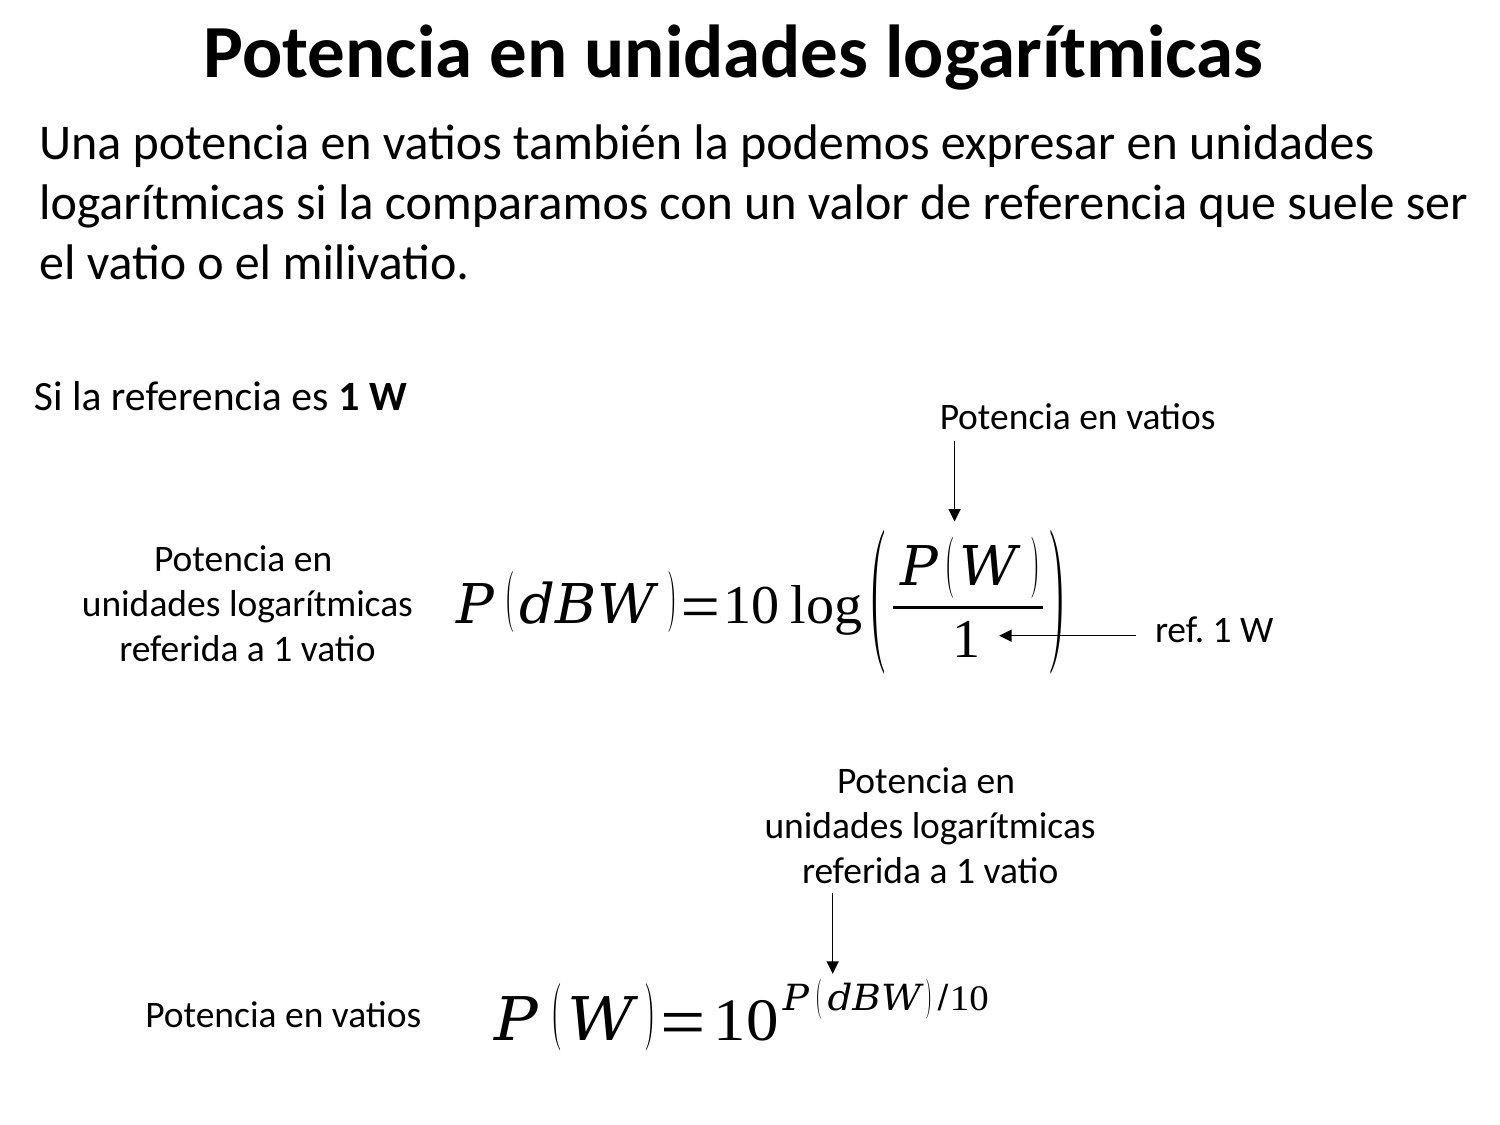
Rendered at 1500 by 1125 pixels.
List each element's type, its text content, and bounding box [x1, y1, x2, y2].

text_box Potencia en vatios [130, 982, 437, 1042]
text_box Una potencia en vatios también la podemos expresar en unidades logarítmicas si la comparamos con un valor de referencia que suele ser el vatio o el milivatio. [24, 101, 1495, 297]
text_box ref. 1 W [1140, 597, 1289, 658]
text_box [747, 747, 1114, 974]
text_box Si la referencia es 1 W [19, 361, 422, 427]
text_box Potencia en unidades logarítmicas [188, 0, 1280, 101]
text_box Potencia en vatios [924, 384, 1231, 445]
text_box Potencia en unidades logarítmicas referida a 1 vatio [66, 527, 429, 677]
